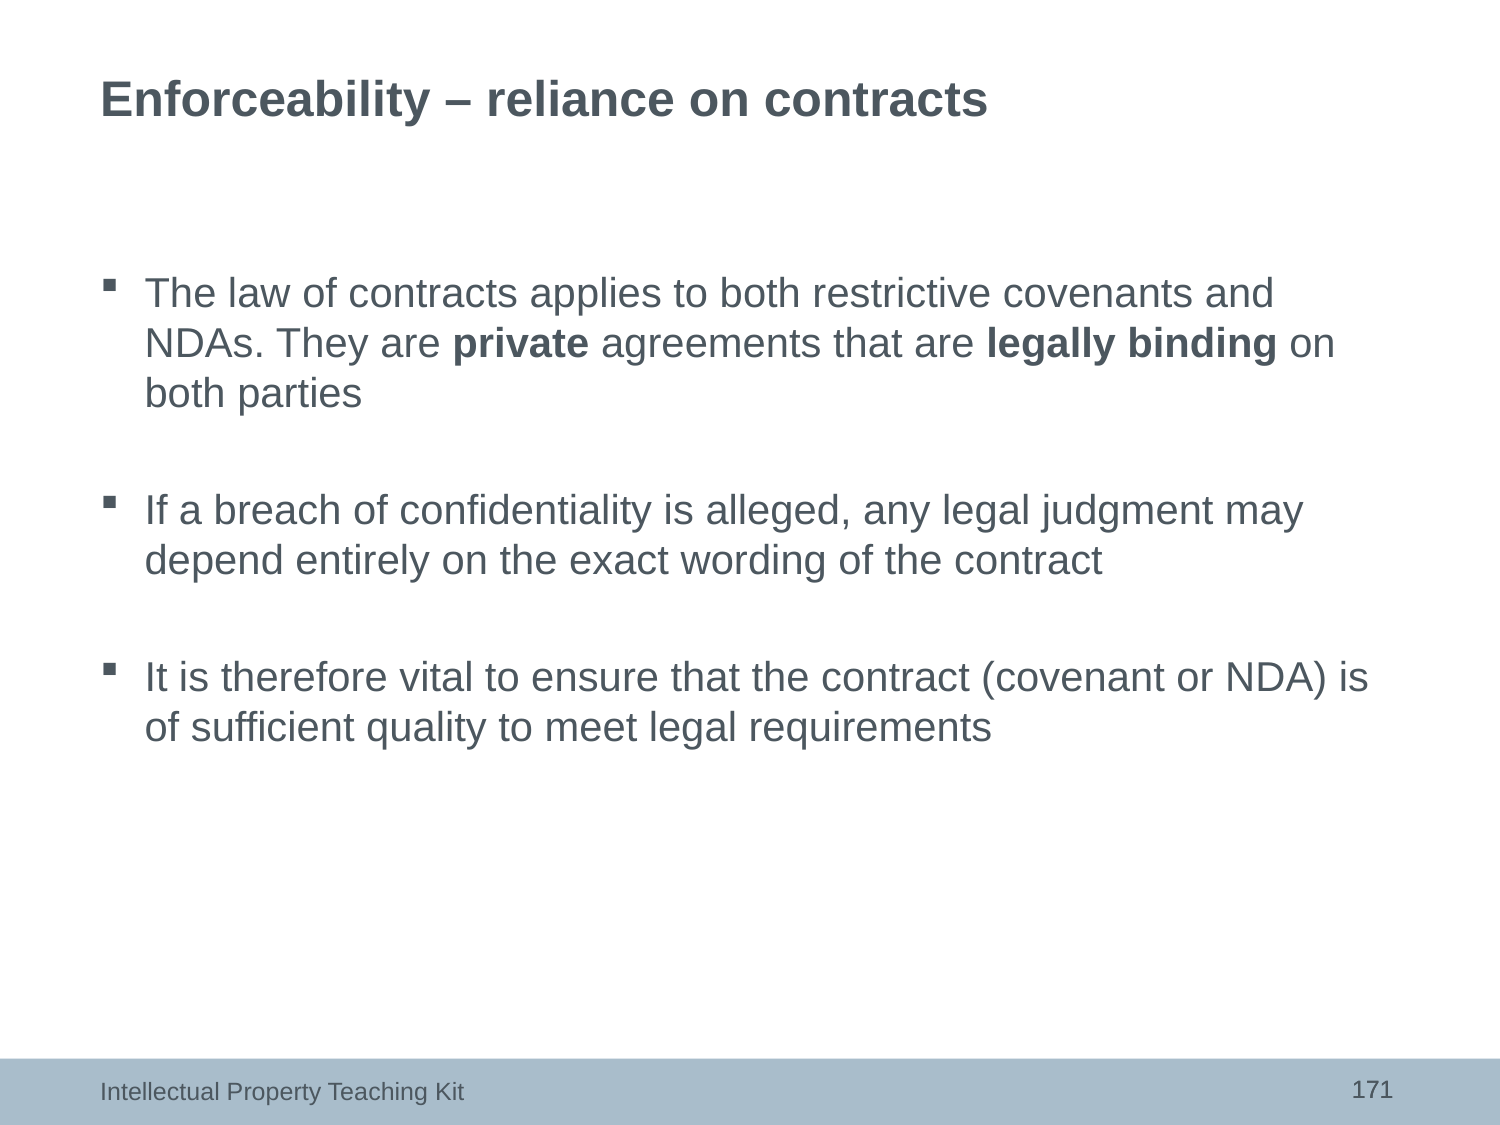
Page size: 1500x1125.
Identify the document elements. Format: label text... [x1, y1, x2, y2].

title Enforceability – reliance on contracts [100, 66, 1400, 220]
list The law of contracts applies to both restrictive covenants and NDAs. They are private agreements that are legally binding on both parties If a breach of confidentiality is alleged, any legal judgment may depend entirely on the exact wording of the contract It is therefore vital to ensure that the contract (covenant or NDA) is of sufficient quality to meet legal requirements [100, 265, 1400, 999]
footer Intellectual Property Teaching Kit [100, 1074, 1235, 1125]
slide_number 171 [1269, 1070, 1394, 1106]
